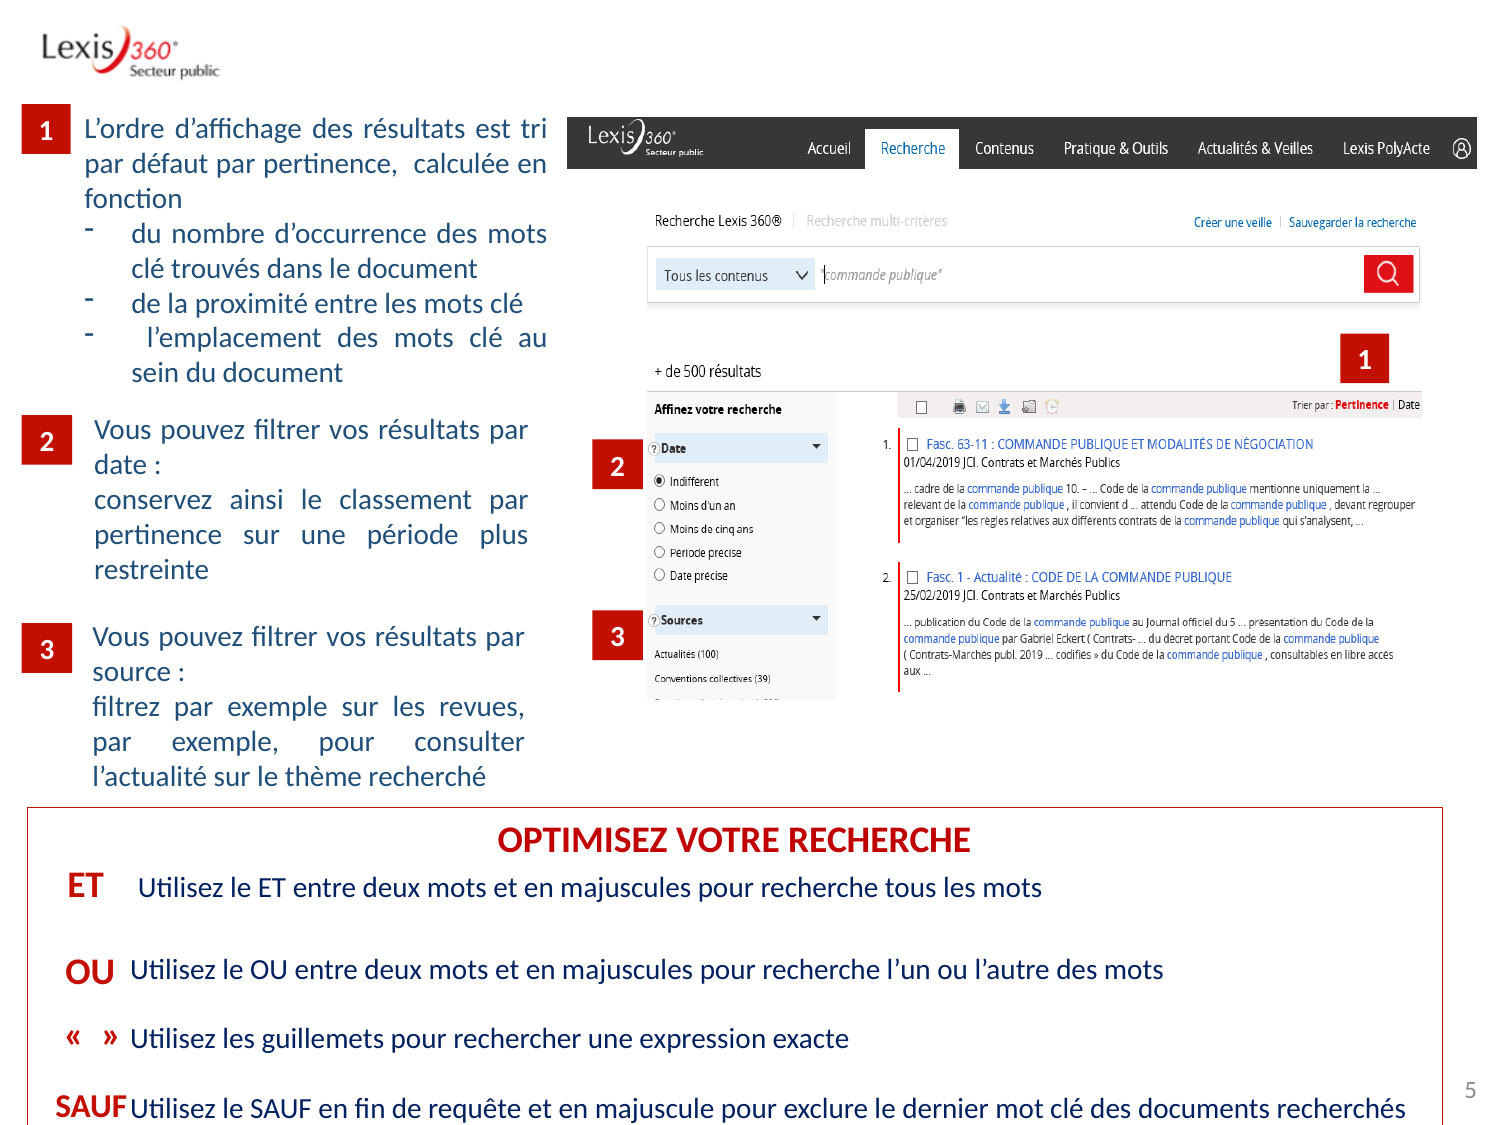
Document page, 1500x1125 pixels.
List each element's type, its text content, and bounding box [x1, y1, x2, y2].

text_box 1 [21, 104, 71, 154]
text_box Vous pouvez filtrer vos résultats par source : filtrez par exemple sur les revues, par exemple, pour consulter l’actualité sur le thème recherché [77, 610, 541, 800]
text_box OPTIMISEZ VOTRE RECHERCHE ET Utilisez le ET entre deux mots et en majuscules pour recherche tous les mots Utilisez le OU entre deux mots et en majuscules pour recherche l’un ou l’autre des mots Utilisez les guillemets pour rechercher une expression exacte Utilisez le SAUF en fin de requête et en majuscule pour exclure le dernier mot clé des documents recherchés [26, 807, 1443, 1125]
slide_number 5 [1154, 1058, 1493, 1119]
text_box Vous pouvez filtrer vos résultats par date : conservez ainsi le classement par pertinence sur une période plus restreinte [79, 402, 544, 593]
text_box 3 [21, 623, 73, 673]
text_box L’ordre d’affichage des résultats est tri par défaut par pertinence, calculée en fonction du nombre d’occurrence des mots clé trouvés dans le document de la proximité entre les mots clé l’emplacement des mots clé au sein du document [69, 101, 563, 397]
text_box 2 [21, 415, 73, 465]
picture [567, 117, 1477, 700]
text_box OU [50, 939, 139, 1000]
picture [26, 18, 233, 86]
text_box « » [49, 1002, 138, 1063]
text_box SAUF [40, 1076, 146, 1125]
